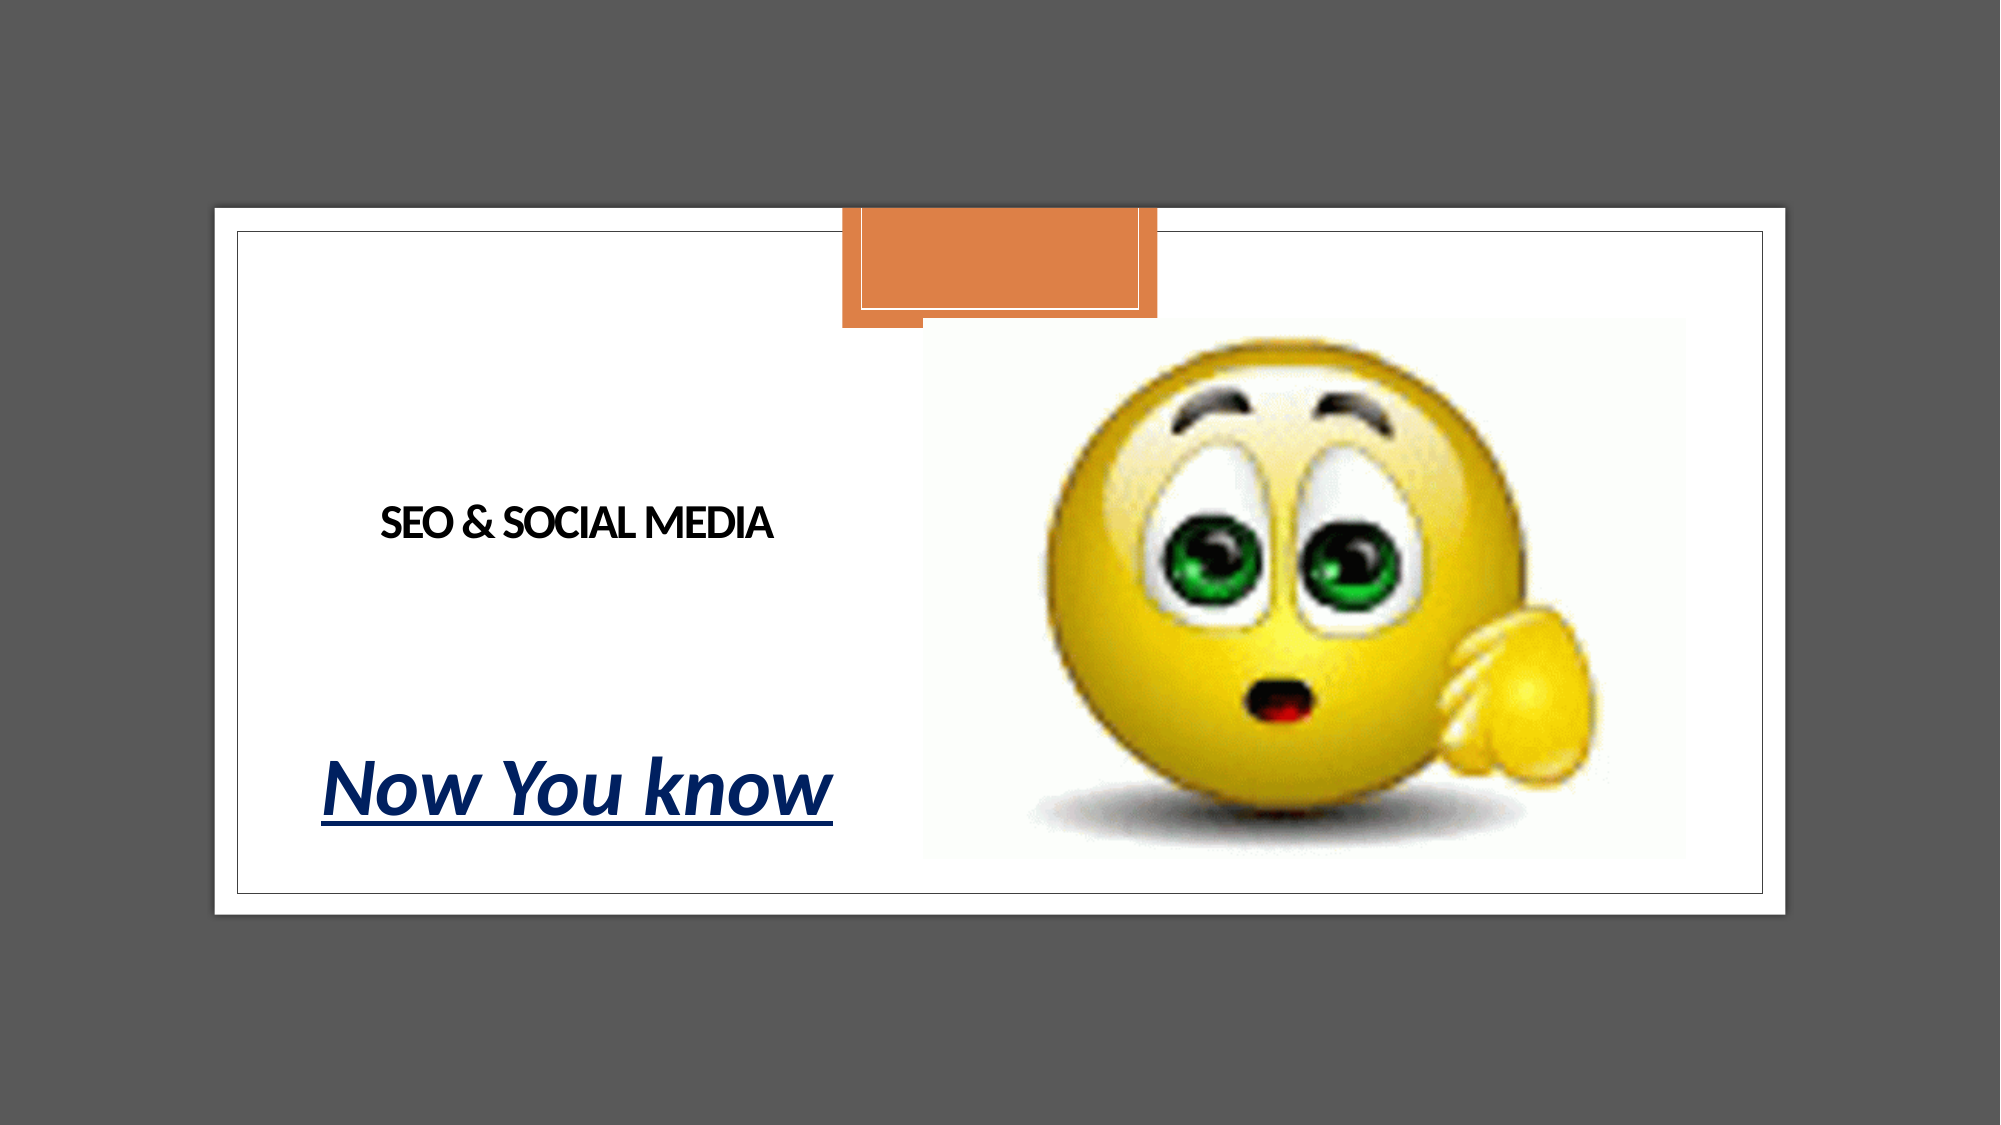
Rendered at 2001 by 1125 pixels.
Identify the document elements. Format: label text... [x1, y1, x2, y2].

title SEO & SOCIAL MEDIA [336, 474, 818, 629]
picture [923, 318, 1686, 859]
list Now You know [283, 704, 871, 839]
